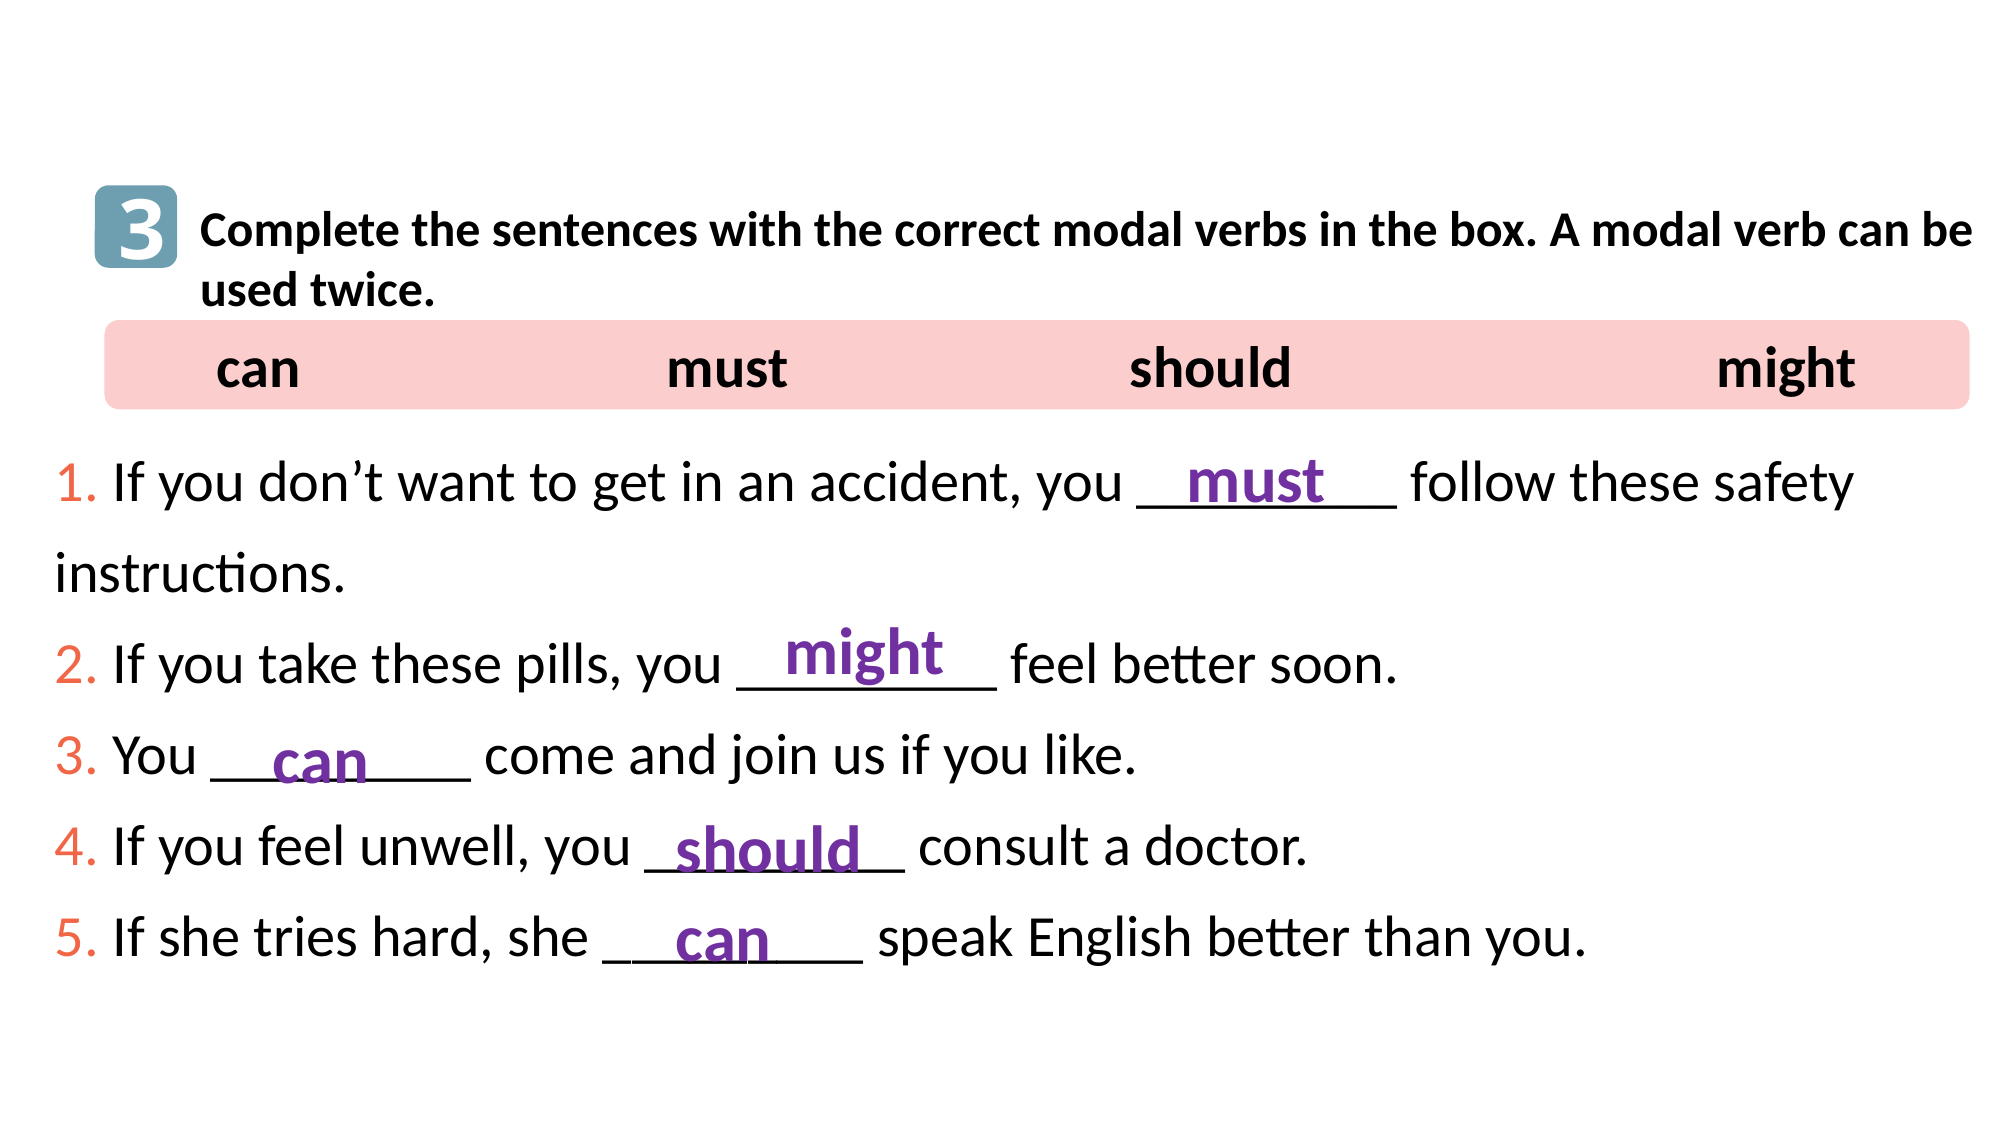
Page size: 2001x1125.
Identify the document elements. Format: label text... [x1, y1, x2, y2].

text_box [93, 185, 103, 268]
text_box 3 [103, 168, 169, 284]
list 1. If you don’t want to get in an accident, you _________ follow these safety instructions. 2. If you take these pills, you _________ feel better soon. 3. You _________ come and join us if you like. 4. If you feel unwell, you _________ consult a doctor. 5. If she tries hard, she _________ speak English better than you. [39, 436, 1971, 1093]
text_box must [1172, 428, 1576, 524]
text_box Complete the sentences with the correct modal verbs in the box. A modal verb can be used twice. [185, 188, 2000, 324]
text_box can [660, 887, 1222, 982]
text_box might [769, 600, 1173, 696]
text_box can [258, 709, 661, 804]
text_box [169, 185, 179, 268]
text_box should [660, 798, 1064, 894]
text_box can must should might [102, 317, 1972, 412]
